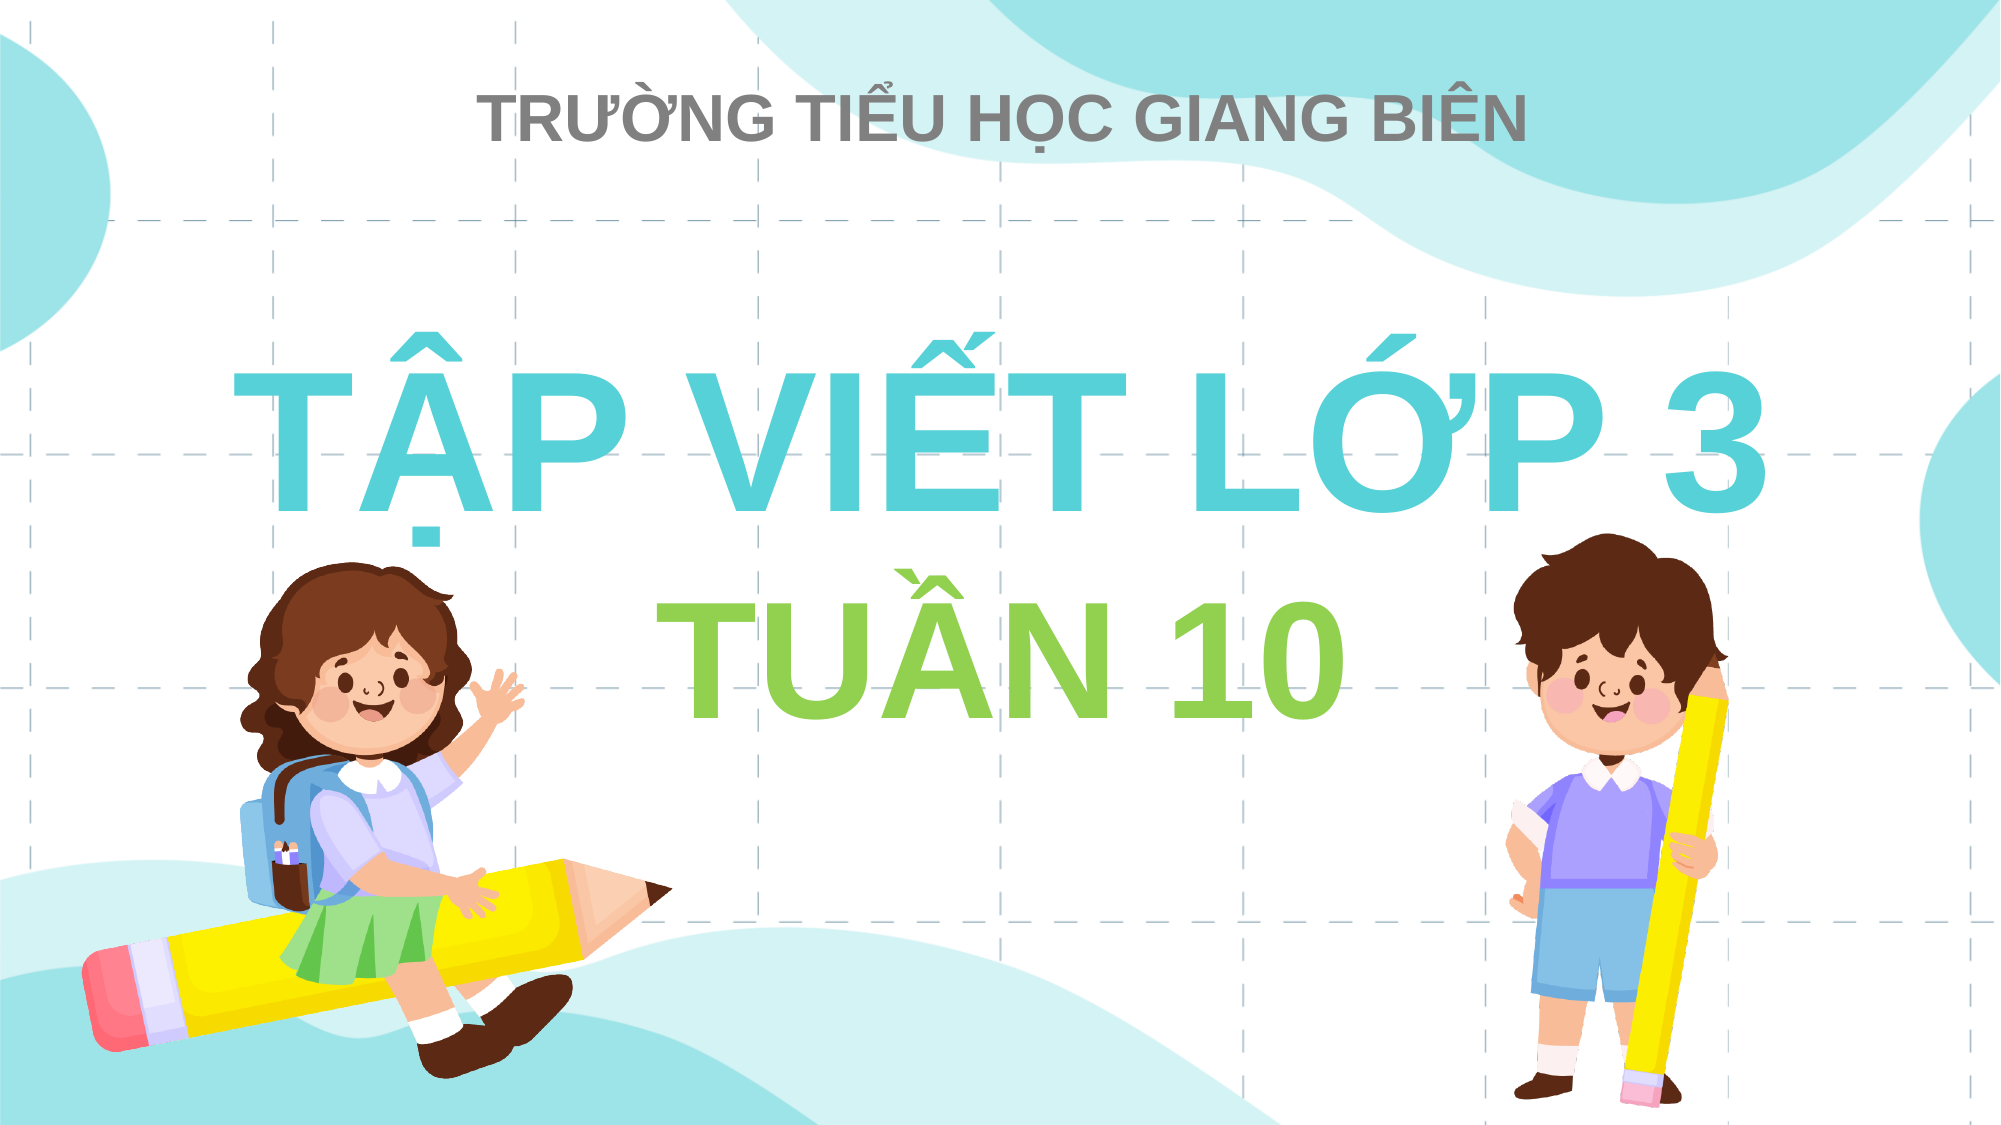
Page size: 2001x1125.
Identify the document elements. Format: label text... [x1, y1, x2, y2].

picture [0, 0, 2001, 1125]
text_box TRƯỜNG TIỂU HỌC GIANG BIÊN [3, 74, 2000, 155]
text_box TẬP VIẾT LỚP 3 TUẦN 10 [3, 311, 2000, 752]
